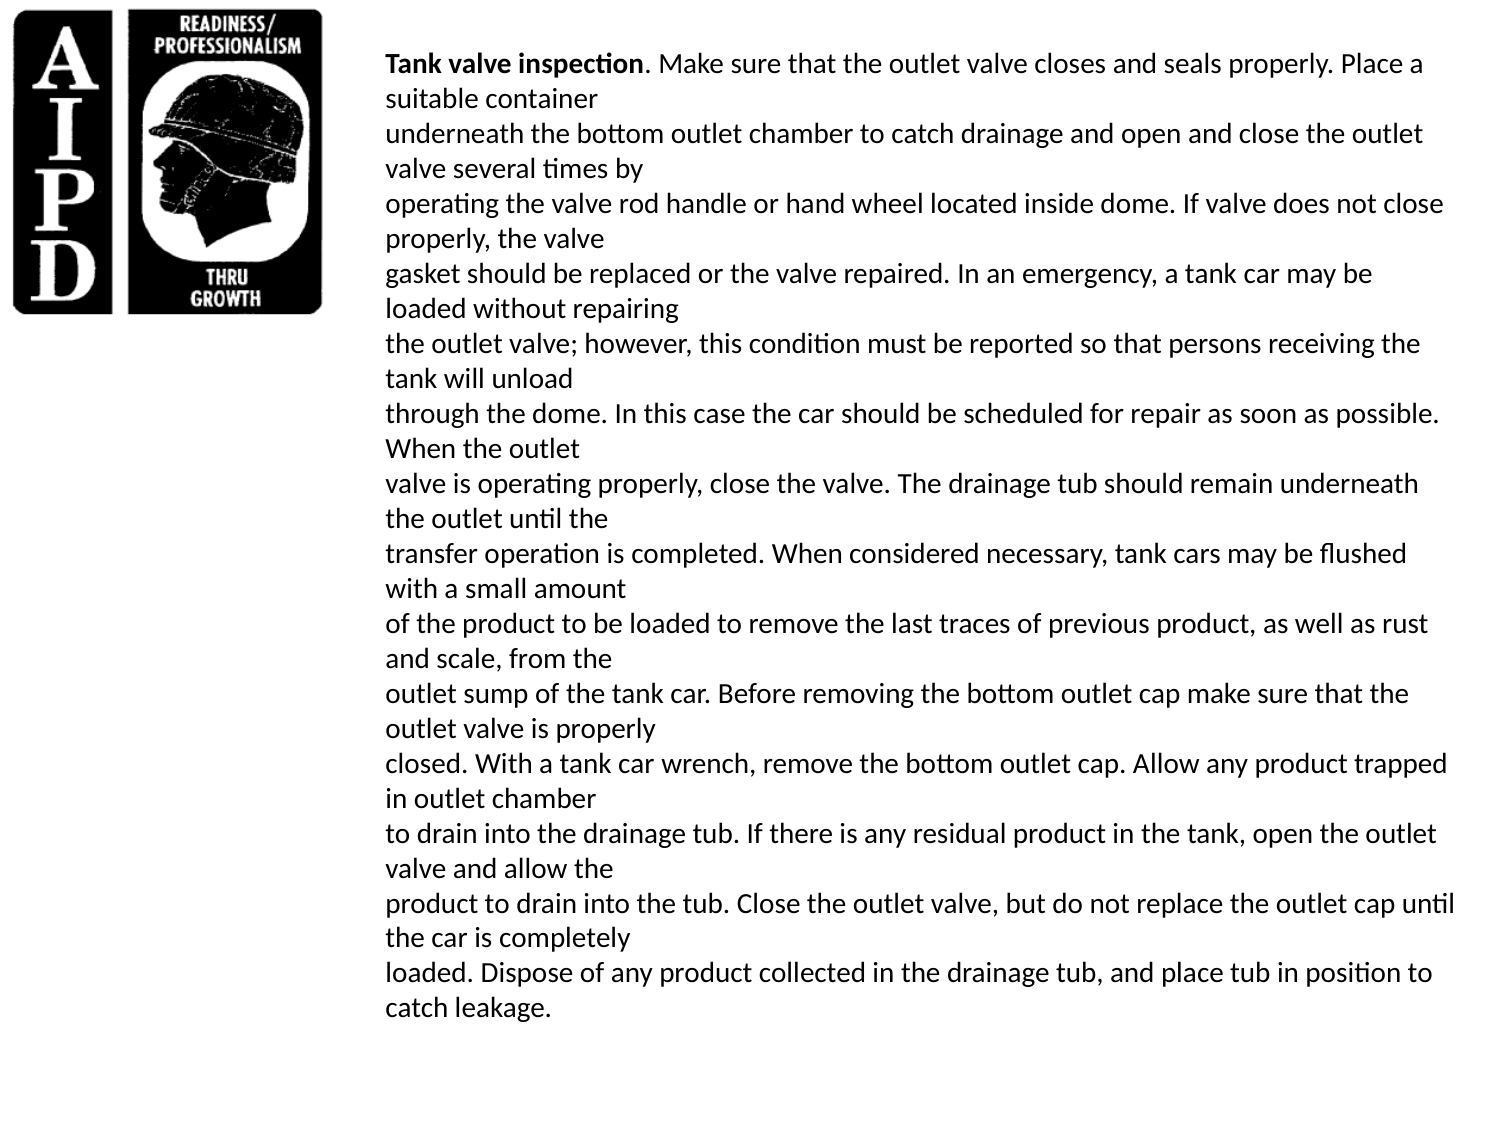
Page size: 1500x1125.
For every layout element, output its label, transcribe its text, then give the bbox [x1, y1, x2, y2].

picture [0, 0, 345, 326]
text_box Tank valve inspection. Make sure that the outlet valve closes and seals properly. Place a suitable container underneath the bottom outlet chamber to catch drainage and open and close the outlet valve several times by operating the valve rod handle or hand wheel located inside dome. If valve does not close properly, the valve gasket should be replaced or the valve repaired. In an emergency, a tank car may be loaded without repairing the outlet valve; however, this condition must be reported so that persons receiving the tank will unload through the dome. In this case the car should be scheduled for repair as soon as possible. When the outlet valve is operating properly, close the valve. The drainage tub should remain underneath the outlet until the transfer operation is completed. When considered necessary, tank cars may be flushed with a small amount of the product to be loaded to remove the last traces of previous product, as well as rust and scale, from the outlet sump of the tank car. Before removing the bottom outlet cap make sure that the outlet valve is properly closed. With a tank car wrench, remove the bottom outlet cap. Allow any product trapped in outlet chamber to drain into the drainage tub. If there is any residual product in the tank, open the outlet valve and allow the product to drain into the tub. Close the outlet valve, but do not replace the outlet cap until the car is completely loaded. Dispose of any product collected in the drainage tub, and place tub in position to catch leakage. [370, 37, 1471, 1032]
